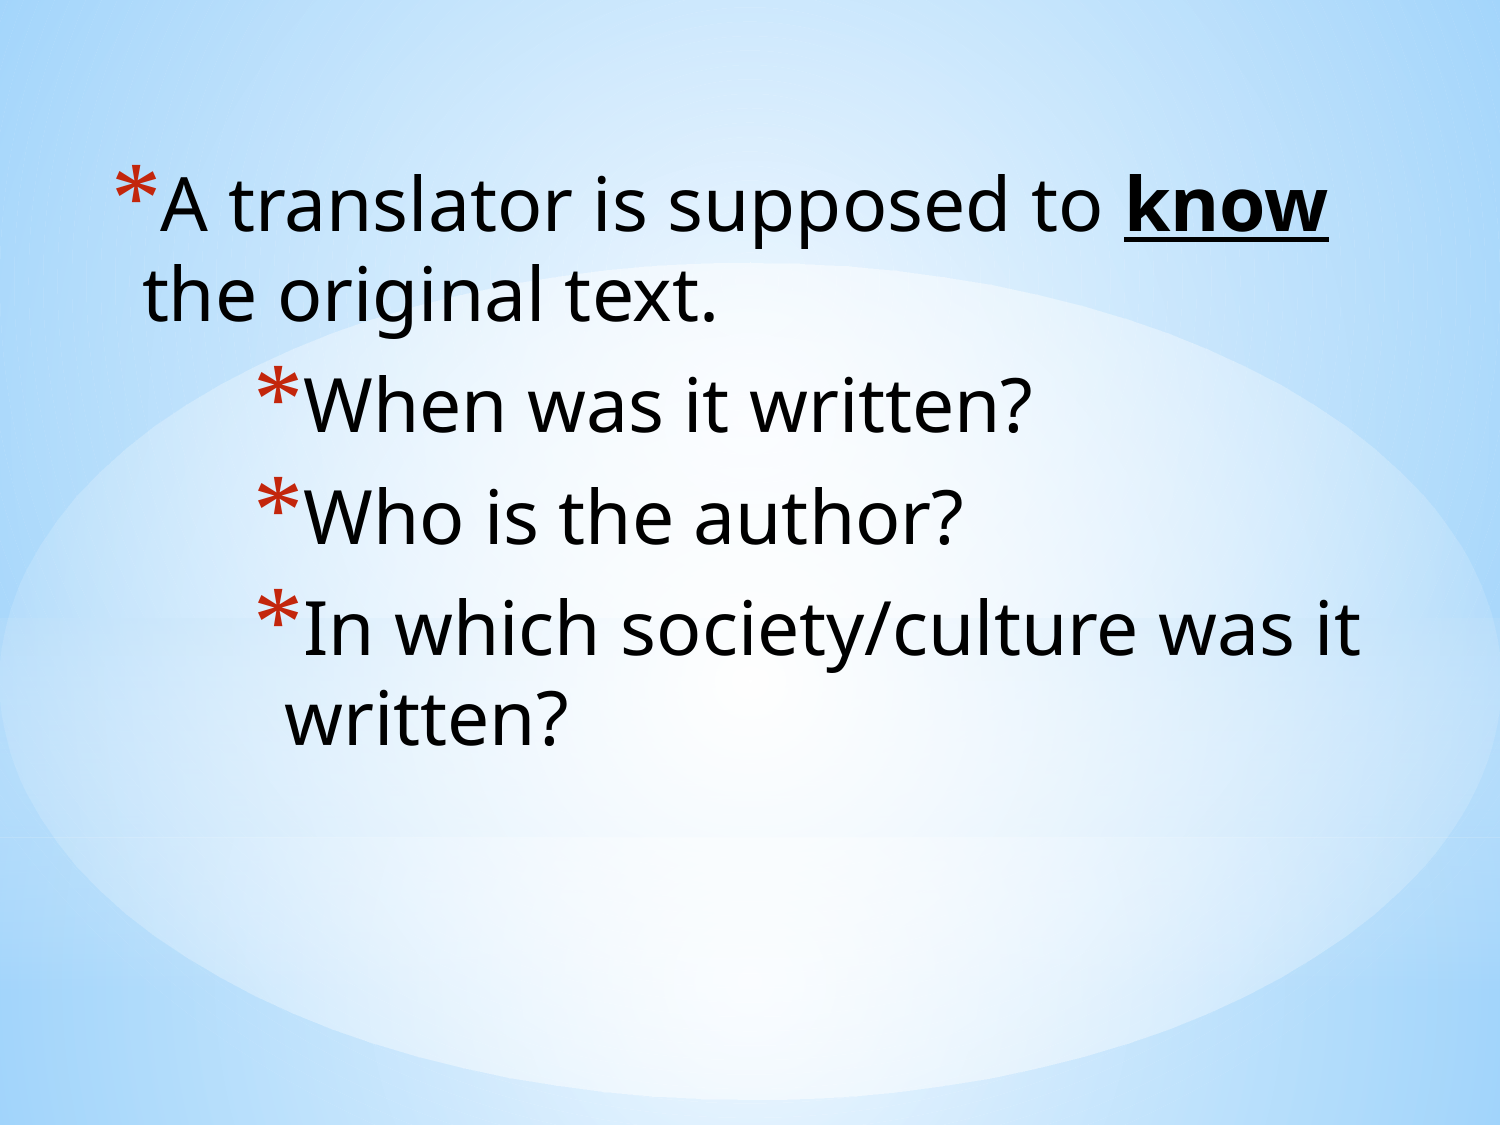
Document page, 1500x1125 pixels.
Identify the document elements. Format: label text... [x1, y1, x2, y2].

list A translator is supposed to know the original text. When was it written? Who is the author? In which society/culture was it written? [89, 149, 1411, 976]
